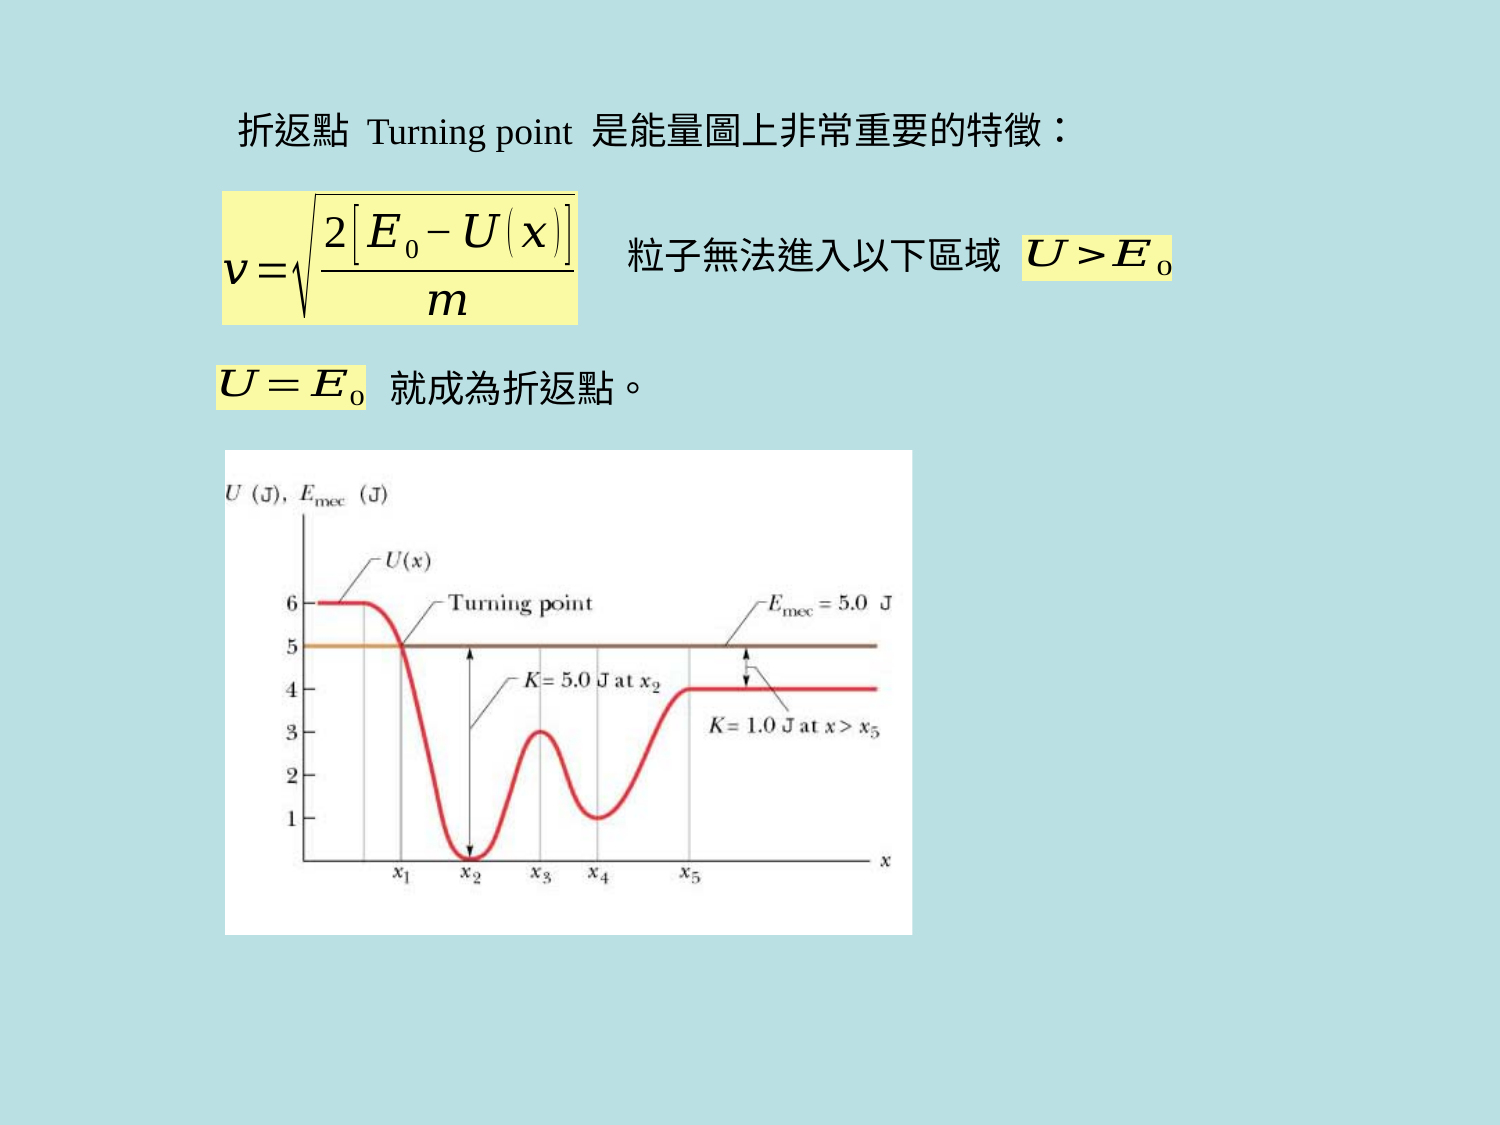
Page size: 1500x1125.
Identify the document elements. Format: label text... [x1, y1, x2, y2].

picture [224, 449, 913, 935]
text_box 折返點 Turning point 是能量圖上非常重要的特徵： [222, 99, 1263, 160]
text_box 粒子無法進入以下區域 [612, 224, 1063, 285]
text_box 就成為折返點。 [374, 357, 663, 417]
